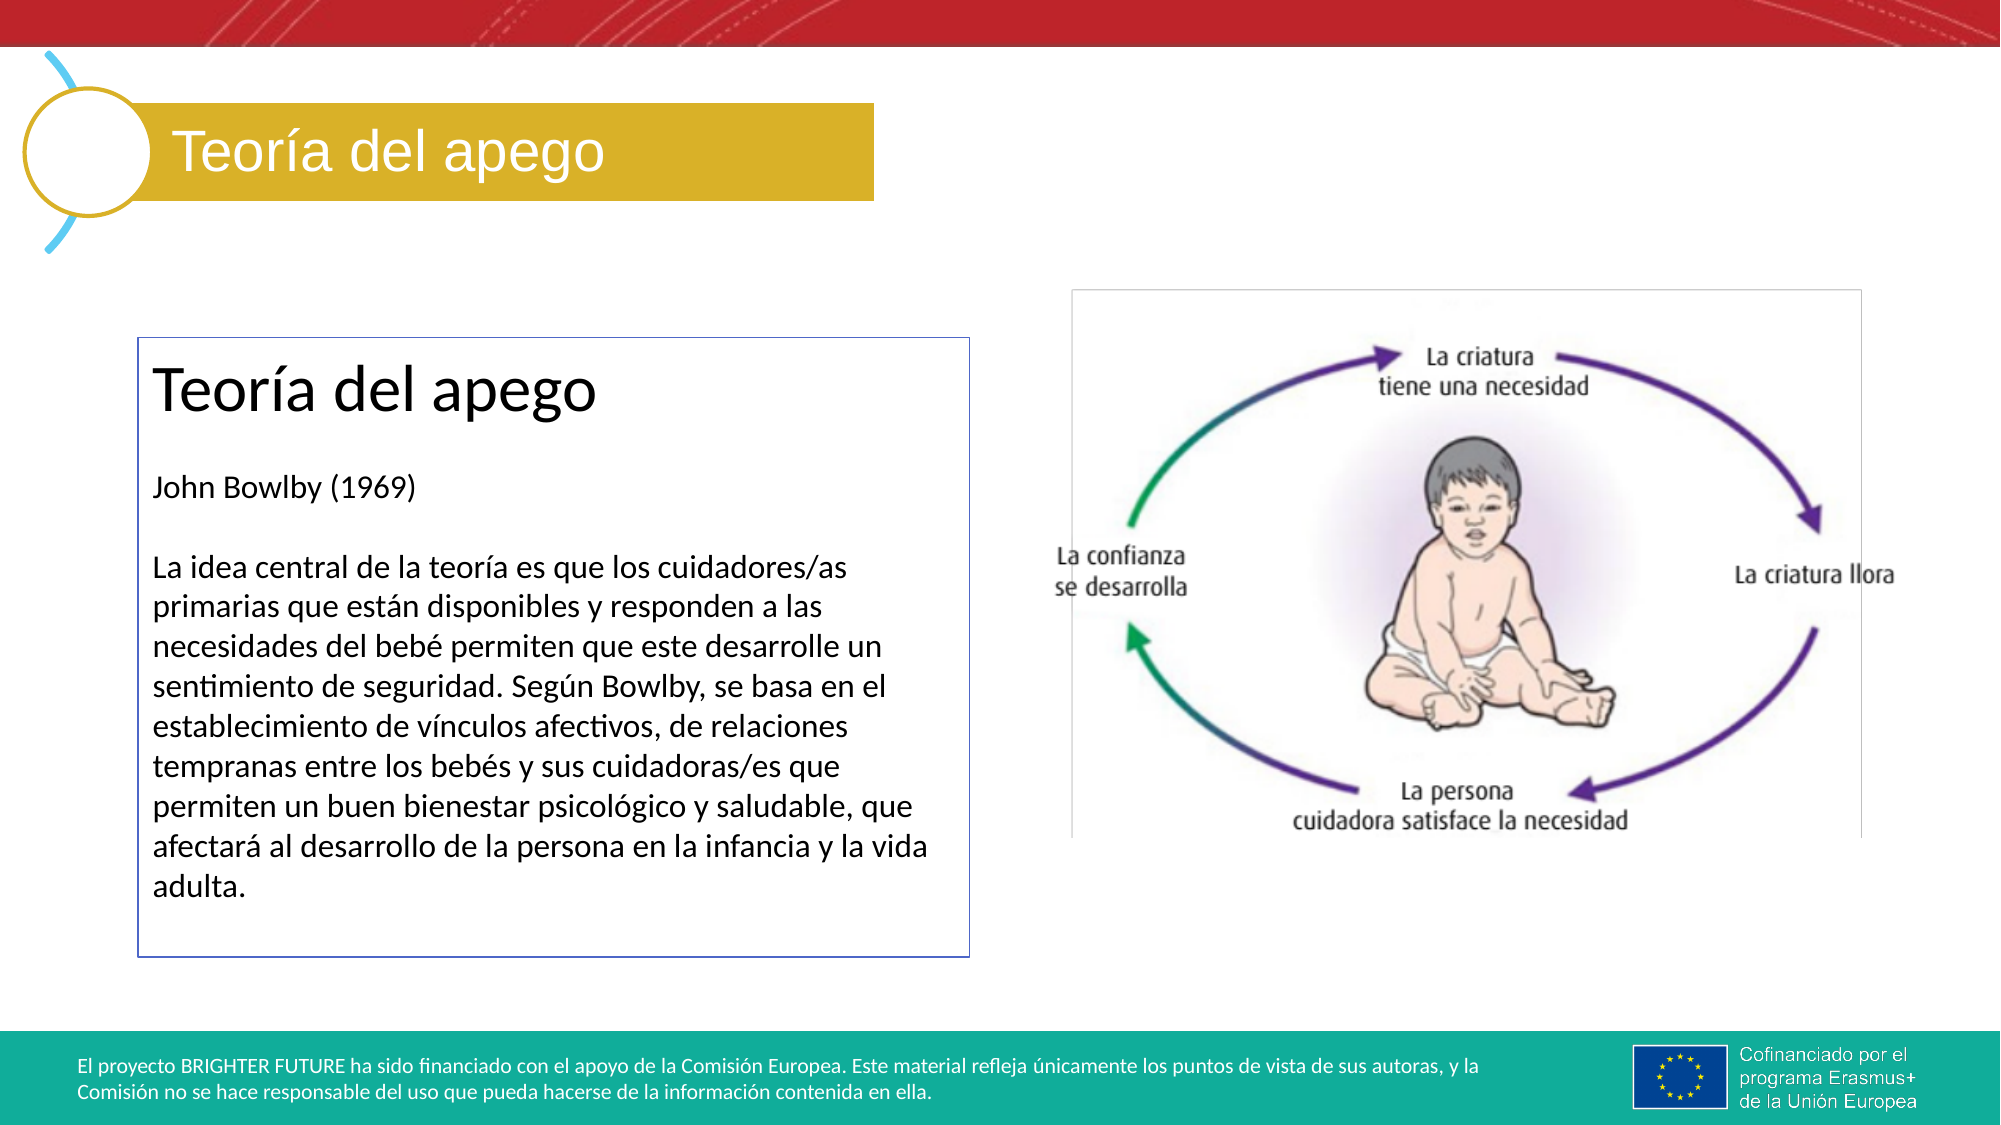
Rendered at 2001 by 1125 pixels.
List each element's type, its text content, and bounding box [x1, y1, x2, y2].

picture [0, 0, 2000, 47]
picture [1616, 1028, 1957, 1125]
picture [1044, 287, 1895, 838]
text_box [0, 11, 876, 294]
list Teoría del apego John Bowlby (1969) La idea central de la teoría es que los cuidadores/as primarias que están disponibles y responden a las necesidades del bebé permiten que este desarrolle un sentimiento de seguridad. Según Bowlby, se basa en el establecimiento de vínculos afectivos, de relaciones tempranas entre los bebés y sus cuidadoras/es que permiten un buen bienestar psicológico y saludable, que afectará al desarrollo de la persona en la infancia y la vida adulta. [137, 337, 970, 958]
